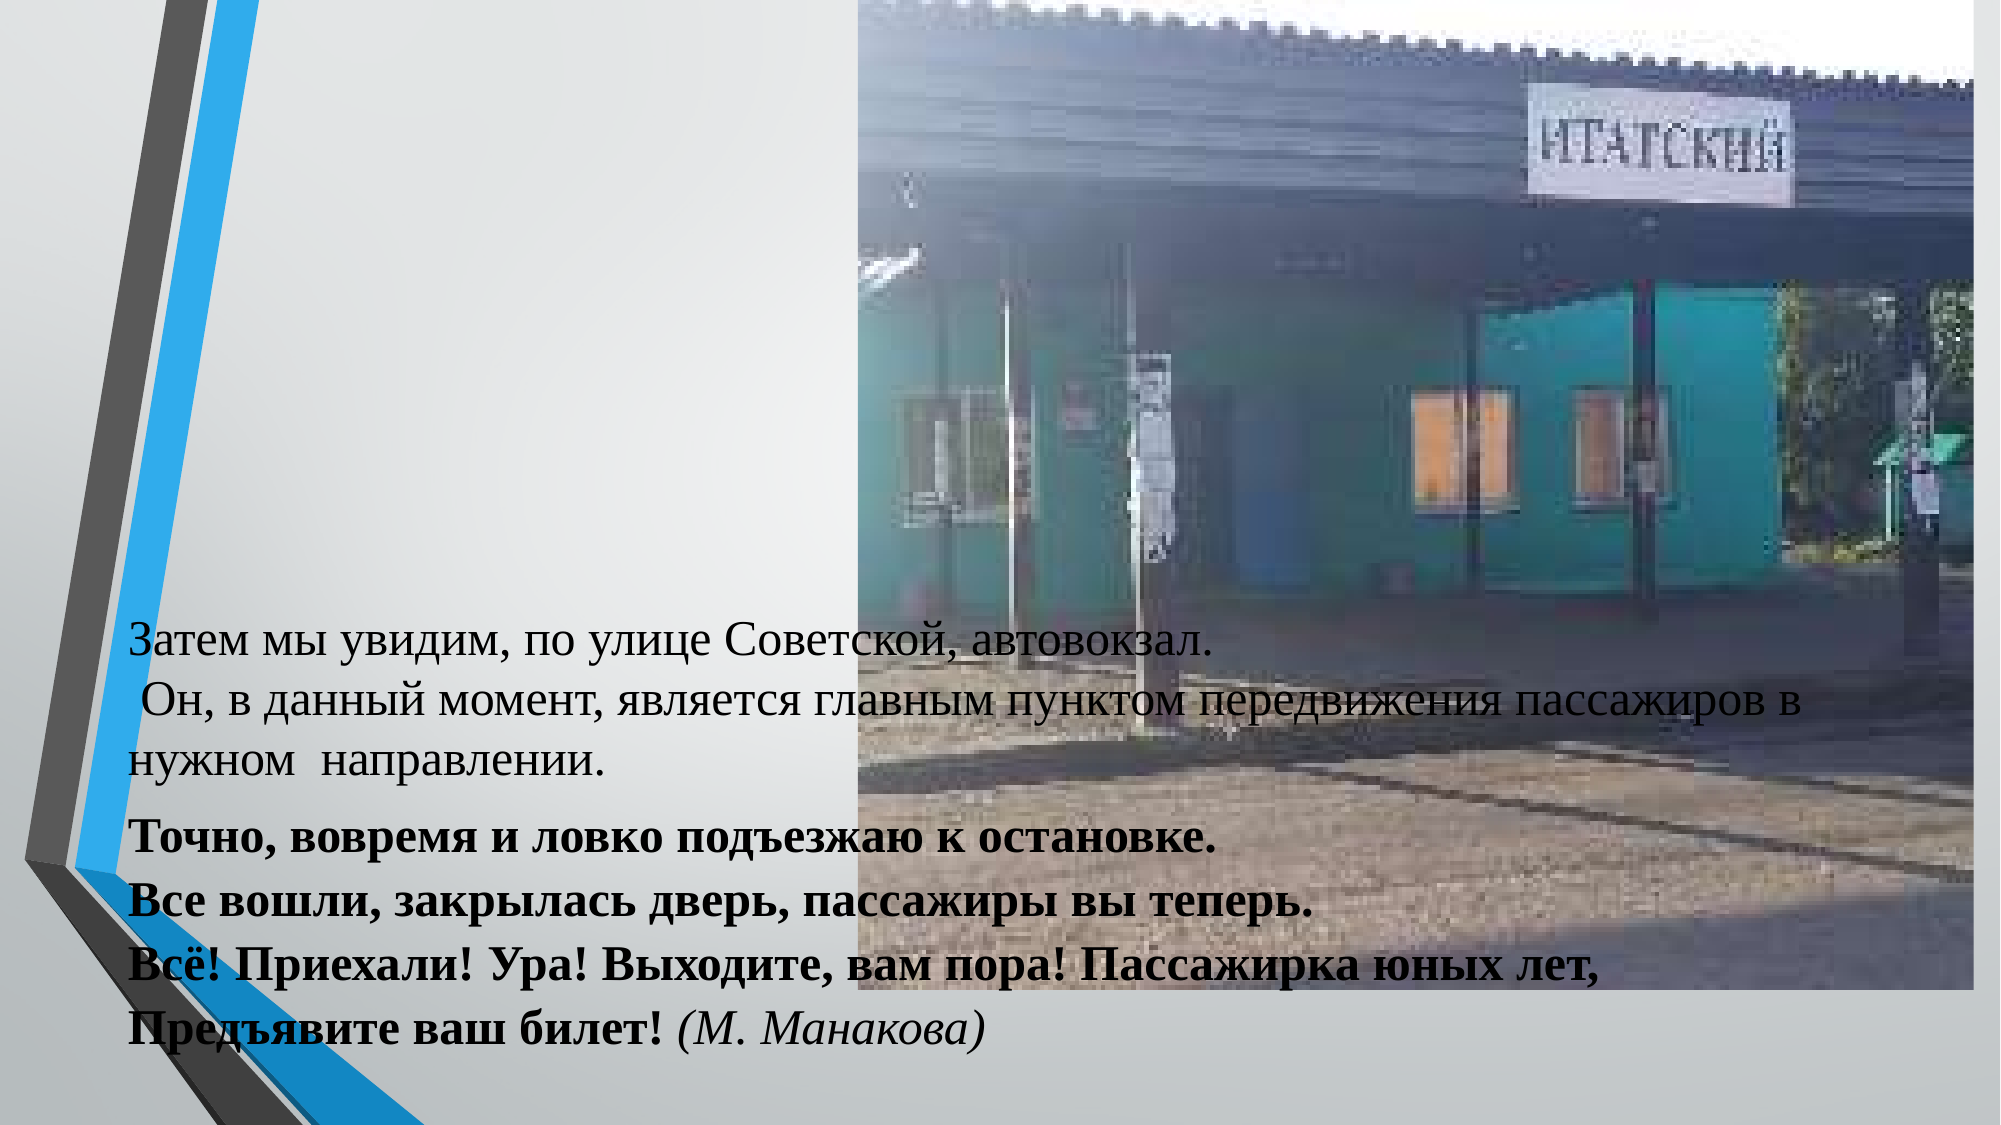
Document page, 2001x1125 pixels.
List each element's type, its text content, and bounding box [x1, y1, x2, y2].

picture [857, 0, 1974, 990]
text_box Затем мы увидим, по улице Советской, автовокзал. Он, в данный момент, является главным пунктом передвижения пассажиров в нужном направлении. Точно, вовремя и ловко подъезжаю к остановке. Все вошли, закрылась дверь, пассажиры вы теперь. Всё! Приехали! Ура! Выходите, вам пора! Пассажирка юных лет, Предъявите ваш билет! (М. Манакова) [113, 598, 1920, 1120]
